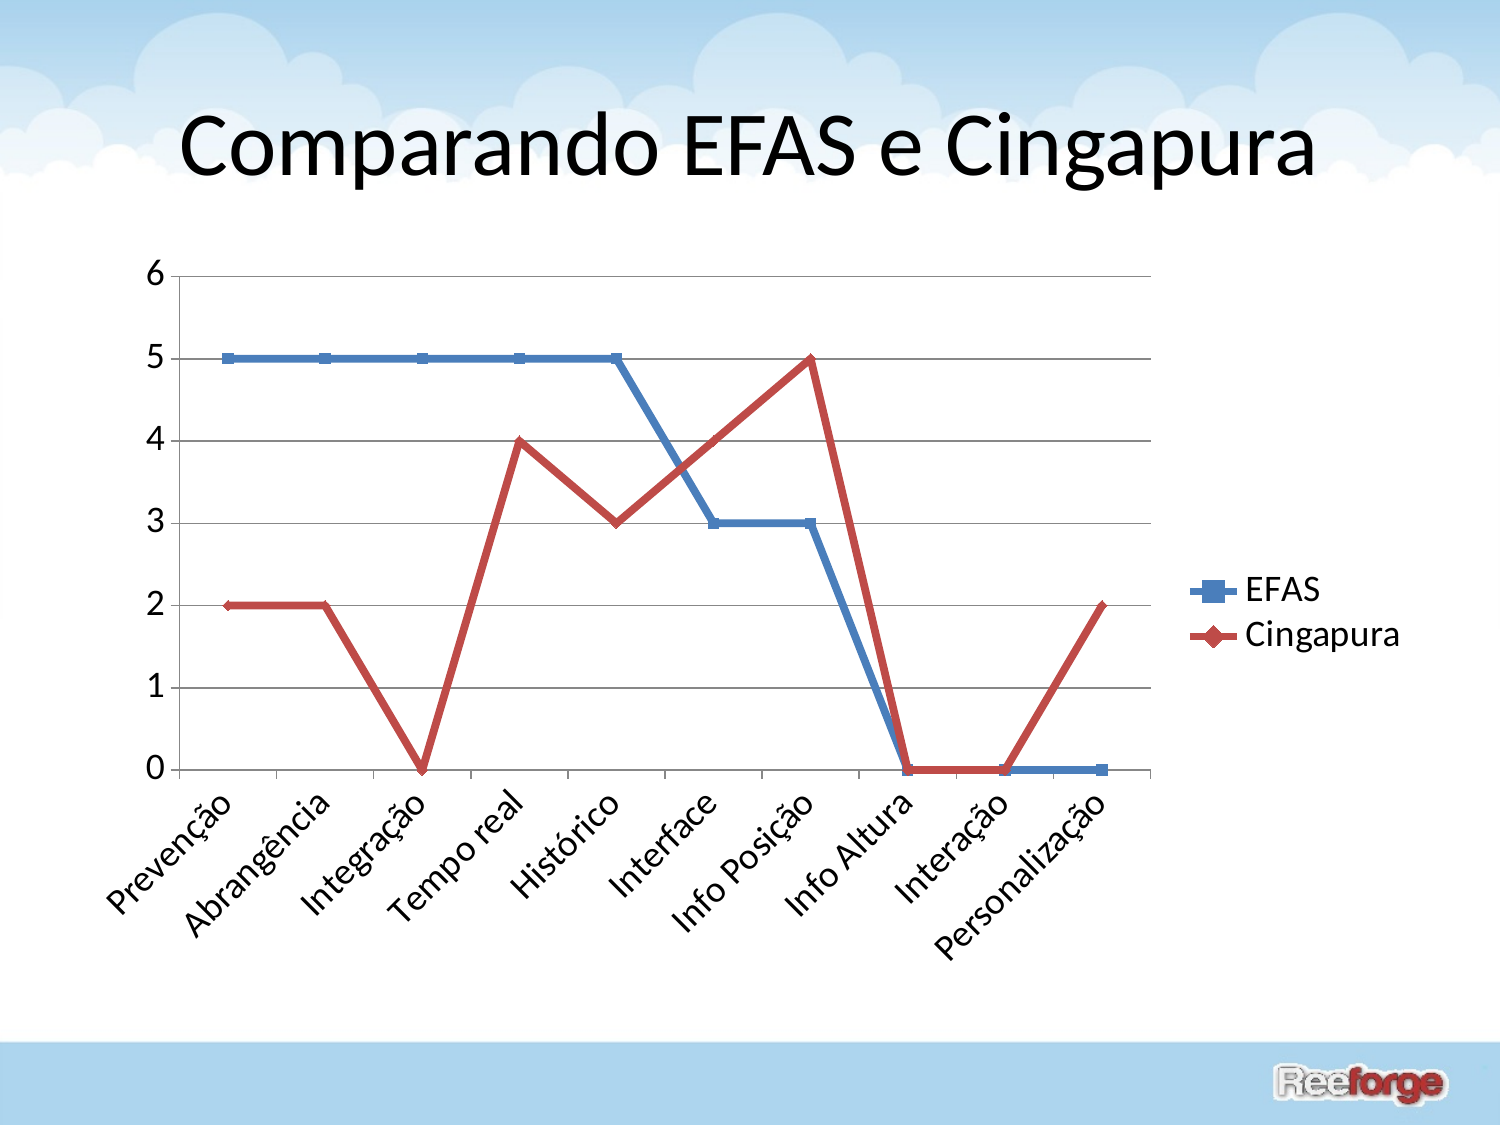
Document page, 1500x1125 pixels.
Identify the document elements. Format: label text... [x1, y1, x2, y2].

picture [0, 0, 1500, 1125]
chart [74, 242, 1426, 986]
title Comparando EFAS e Cingapura [75, 45, 1425, 233]
